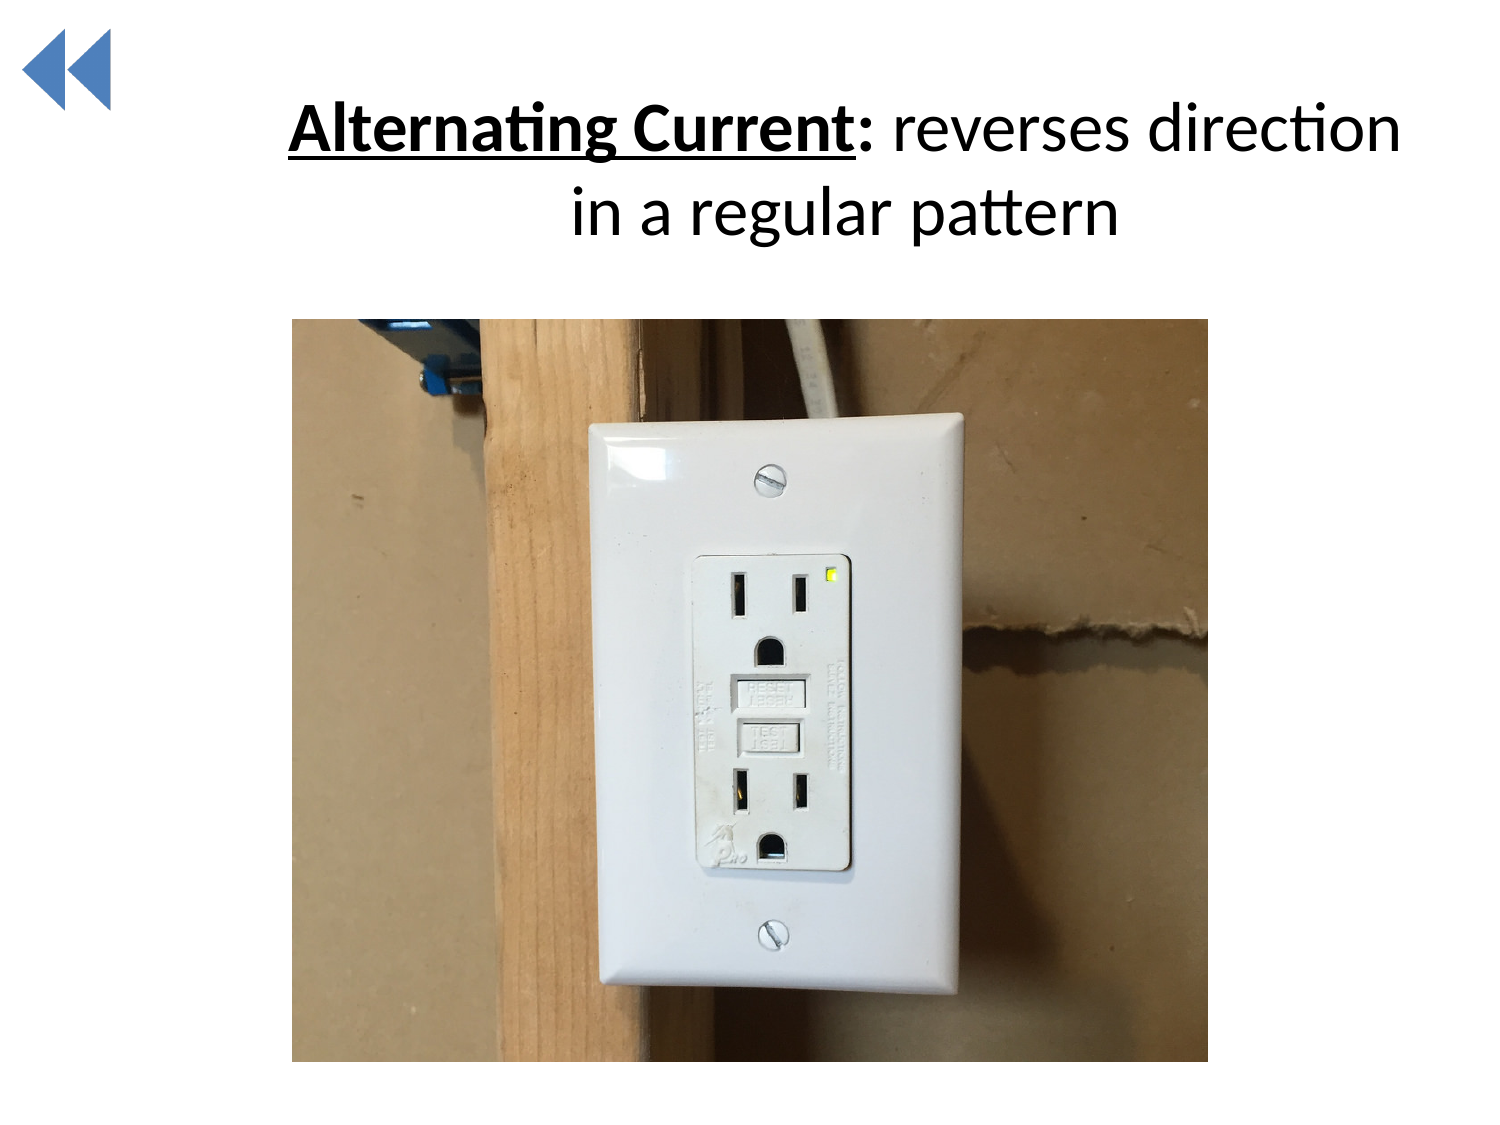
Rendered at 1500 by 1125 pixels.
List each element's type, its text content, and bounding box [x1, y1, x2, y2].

text_box [0, 0, 140, 140]
title Alternating Current: reverses direction in a regular pattern [242, 44, 1451, 286]
picture [292, 319, 1208, 1063]
